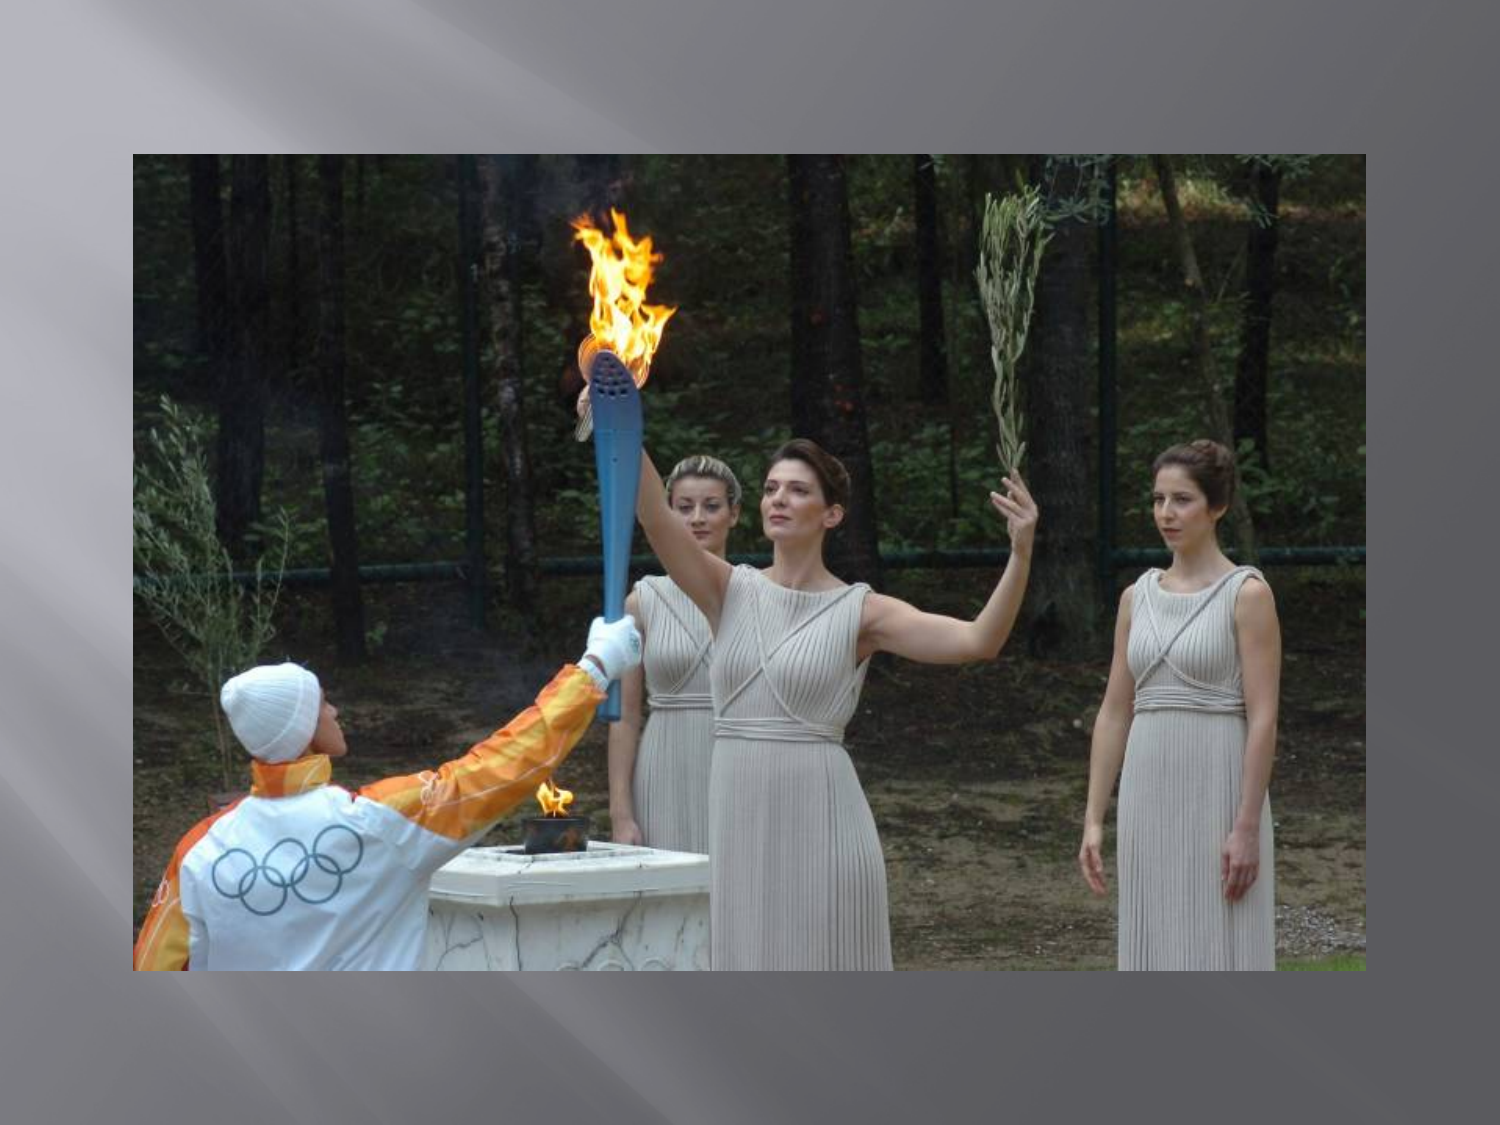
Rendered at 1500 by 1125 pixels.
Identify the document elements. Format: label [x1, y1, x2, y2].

picture [133, 154, 1367, 971]
